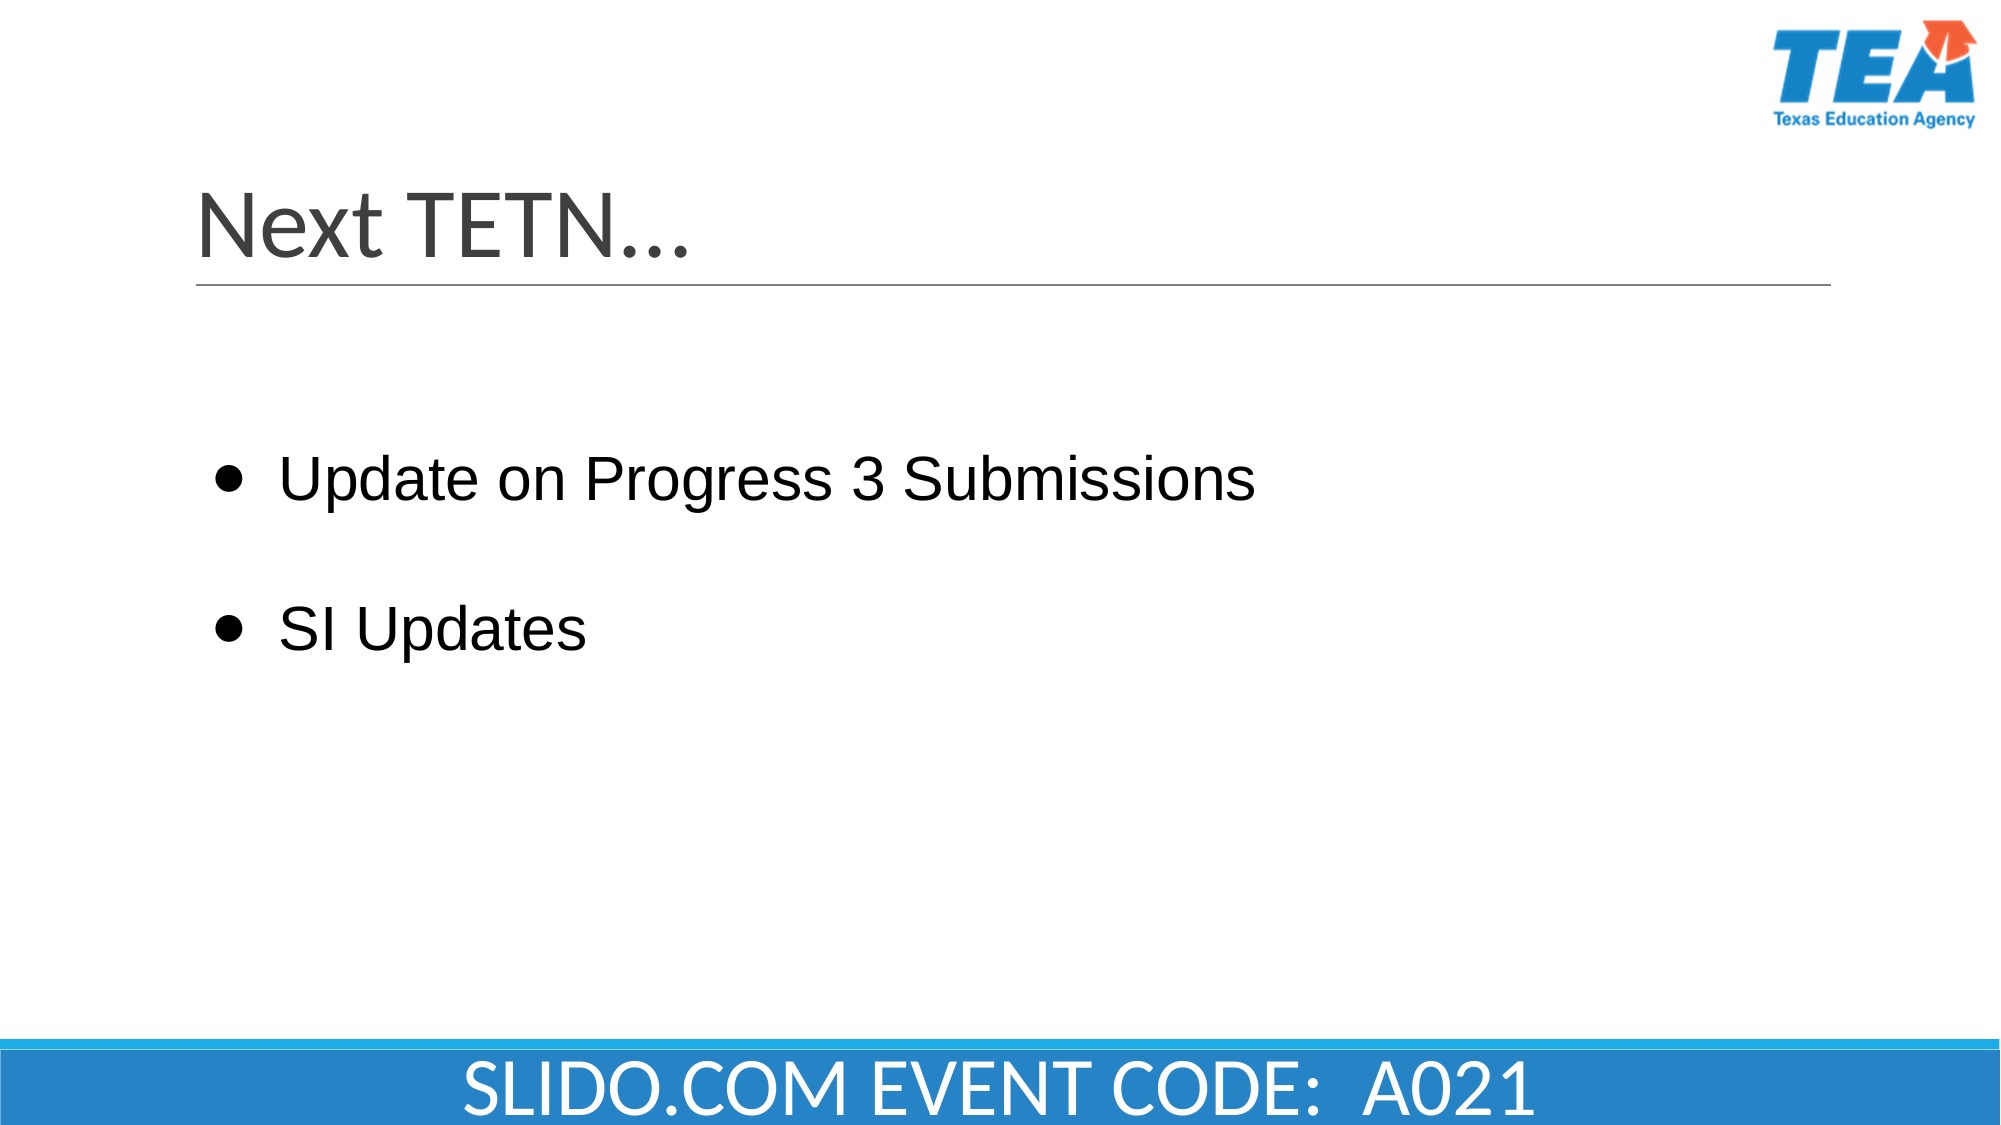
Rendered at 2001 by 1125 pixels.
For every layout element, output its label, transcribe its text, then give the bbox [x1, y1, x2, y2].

picture [1757, 13, 2000, 137]
list Update on Progress 3 Submissions SI Updates [204, 320, 1854, 1024]
title Next TETN... [180, 47, 1830, 285]
text_box SLIDO.COM EVENT CODE: A021 [0, 1024, 2000, 1125]
